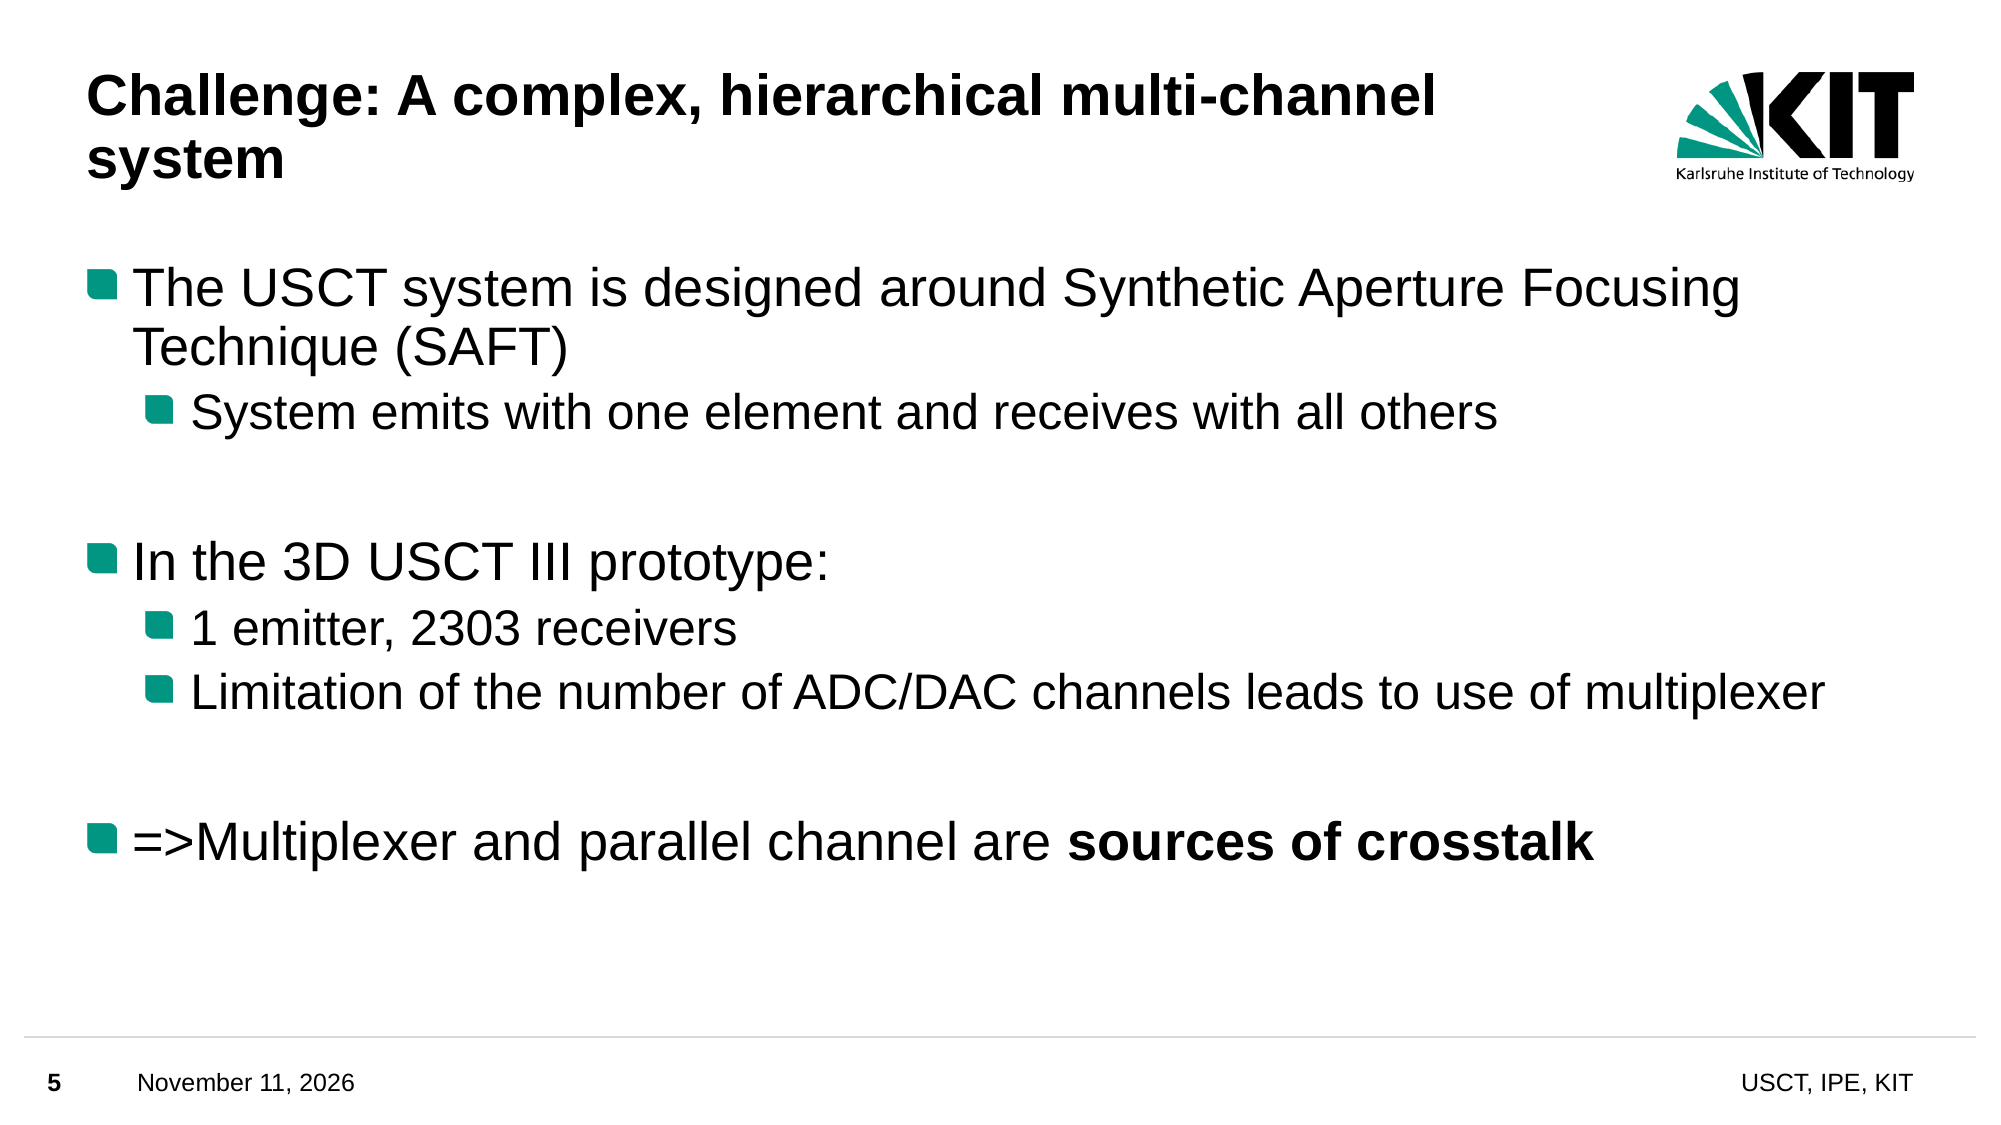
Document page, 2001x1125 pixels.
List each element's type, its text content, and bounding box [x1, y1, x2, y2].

slide_number 5 [47, 1038, 119, 1125]
picture [87, 823, 117, 857]
picture [1677, 72, 1914, 182]
picture [145, 611, 173, 642]
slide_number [137, 1038, 362, 1125]
picture [145, 395, 173, 427]
title Challenge: A complex, hierarchical multi-channel system [86, 64, 1589, 191]
picture [87, 269, 117, 303]
picture [145, 675, 173, 706]
picture [87, 543, 117, 577]
list The USCT system is designed around Synthetic Aperture Focusing Technique (SAFT) System emits with one element and receives with all others In the 3D USCT III prototype: 1 emitter, 2303 receivers Limitation of the number of ADC/DAC channels leads to use of multiplexer =>Multiplexer and parallel channel are sources of crosstalk [87, 259, 1913, 996]
